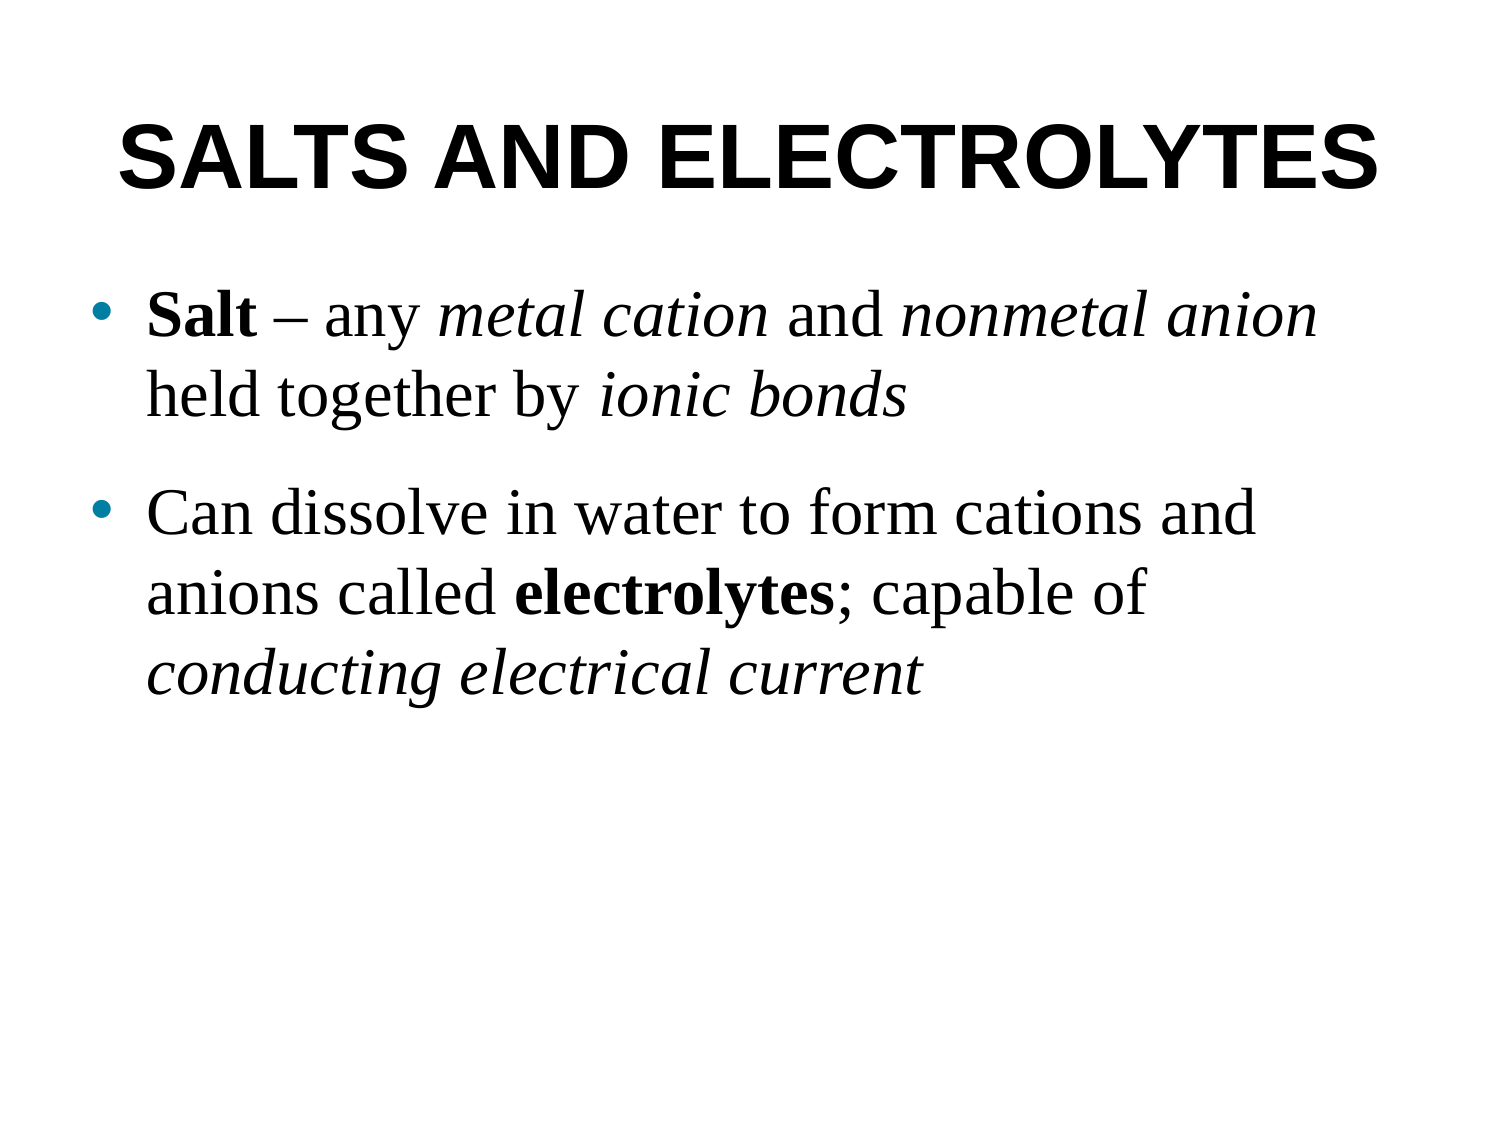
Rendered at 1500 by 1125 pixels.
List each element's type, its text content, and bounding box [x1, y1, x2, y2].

list Salt – any metal cation and nonmetal anion held together by ionic bonds Can dissolve in water to form cations and anions called electrolytes; capable of conducting electrical current [75, 262, 1425, 443]
title Salts and Electrolytes [75, 100, 1425, 204]
